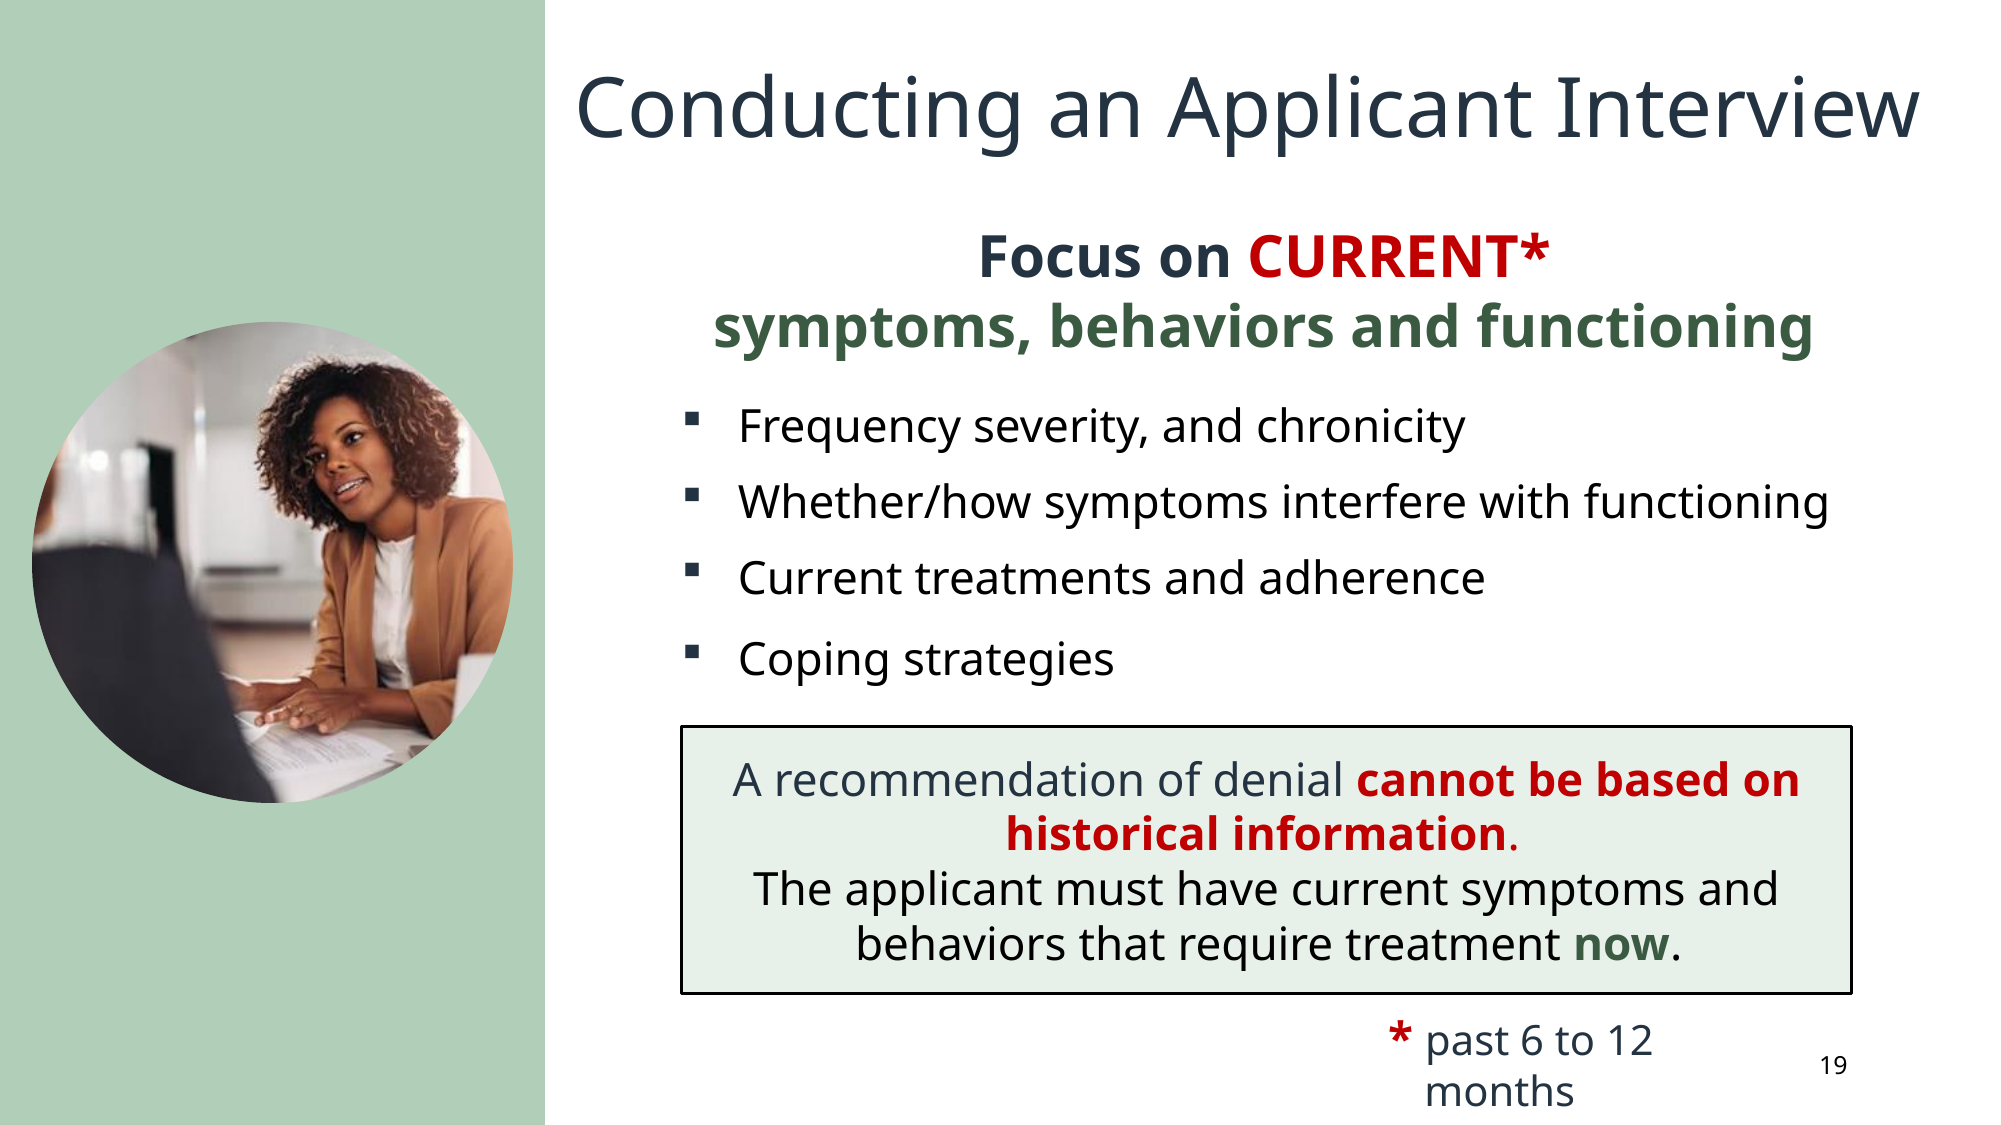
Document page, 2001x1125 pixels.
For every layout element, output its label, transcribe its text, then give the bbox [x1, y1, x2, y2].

text_box * past 6 to 12 months [1371, 1001, 1821, 1122]
text_box A recommendation of denial cannot be based on historical information. The applicant must have current symptoms and behaviors that require treatment now. [681, 726, 1852, 994]
text_box 19 [1821, 1042, 1863, 1103]
text_box Focus on CURRENT* symptoms, behaviors and functioning Frequency severity, and chronicity Whether/how symptoms interfere with functioning Current treatments and adherence Coping strategies [615, 212, 1912, 735]
picture [31, 321, 513, 804]
text_box Conducting an Applicant Interview [496, 66, 2000, 155]
text_box [0, 0, 546, 1125]
